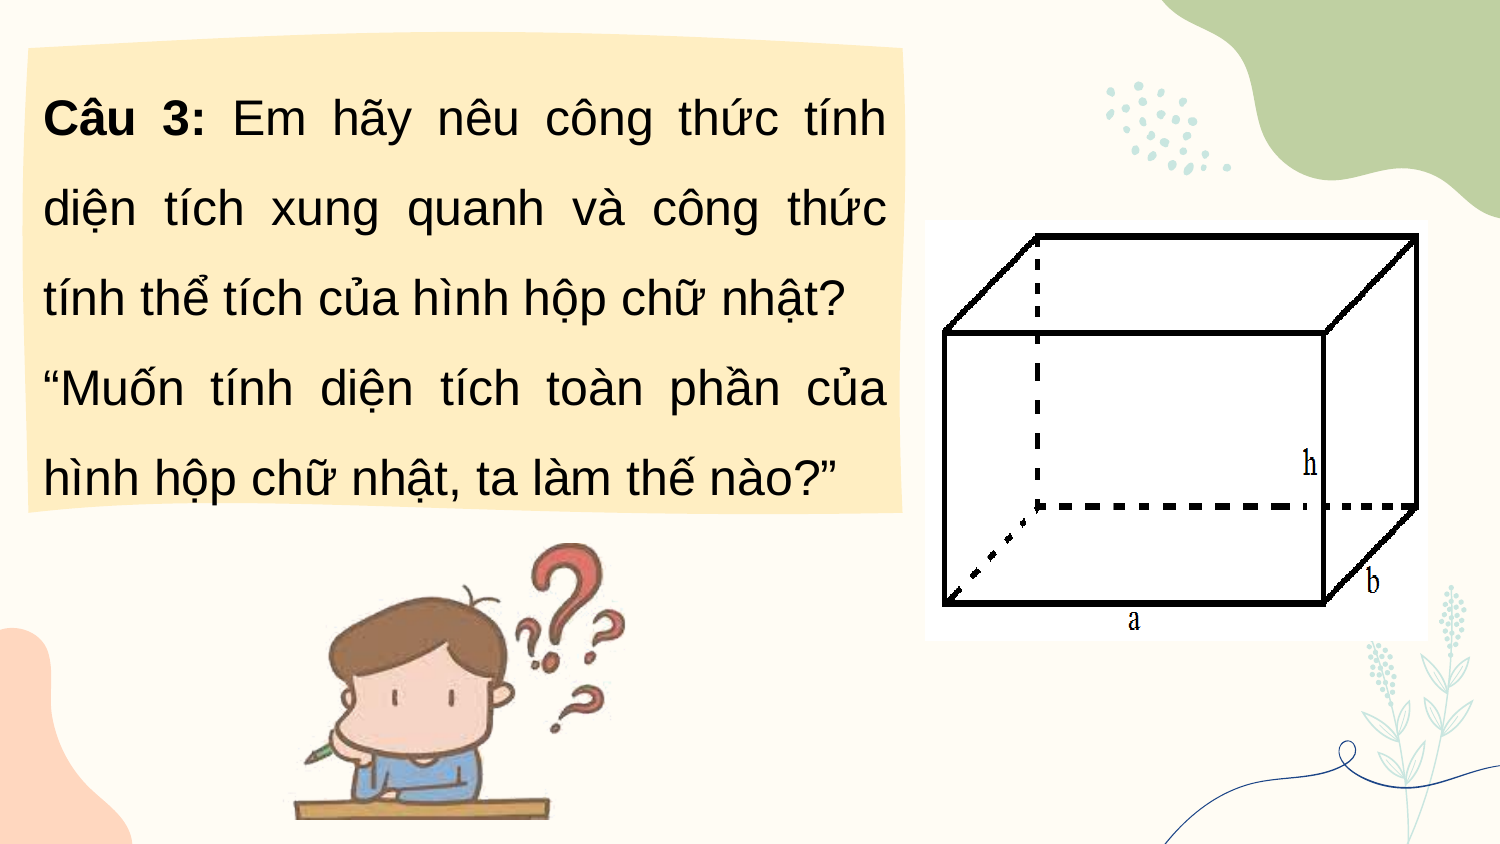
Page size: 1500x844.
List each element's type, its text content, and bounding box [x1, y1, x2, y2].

picture [925, 219, 1428, 642]
text_box Câu 3: Em hãy nêu công thức tính diện tích xung quanh và công thức tính thể tích của hình hộp chữ nhật? “Muốn tính diện tích toàn phần của hình hộp chữ nhật, ta làm thế nào?” [22, 31, 906, 515]
picture [187, 542, 718, 821]
